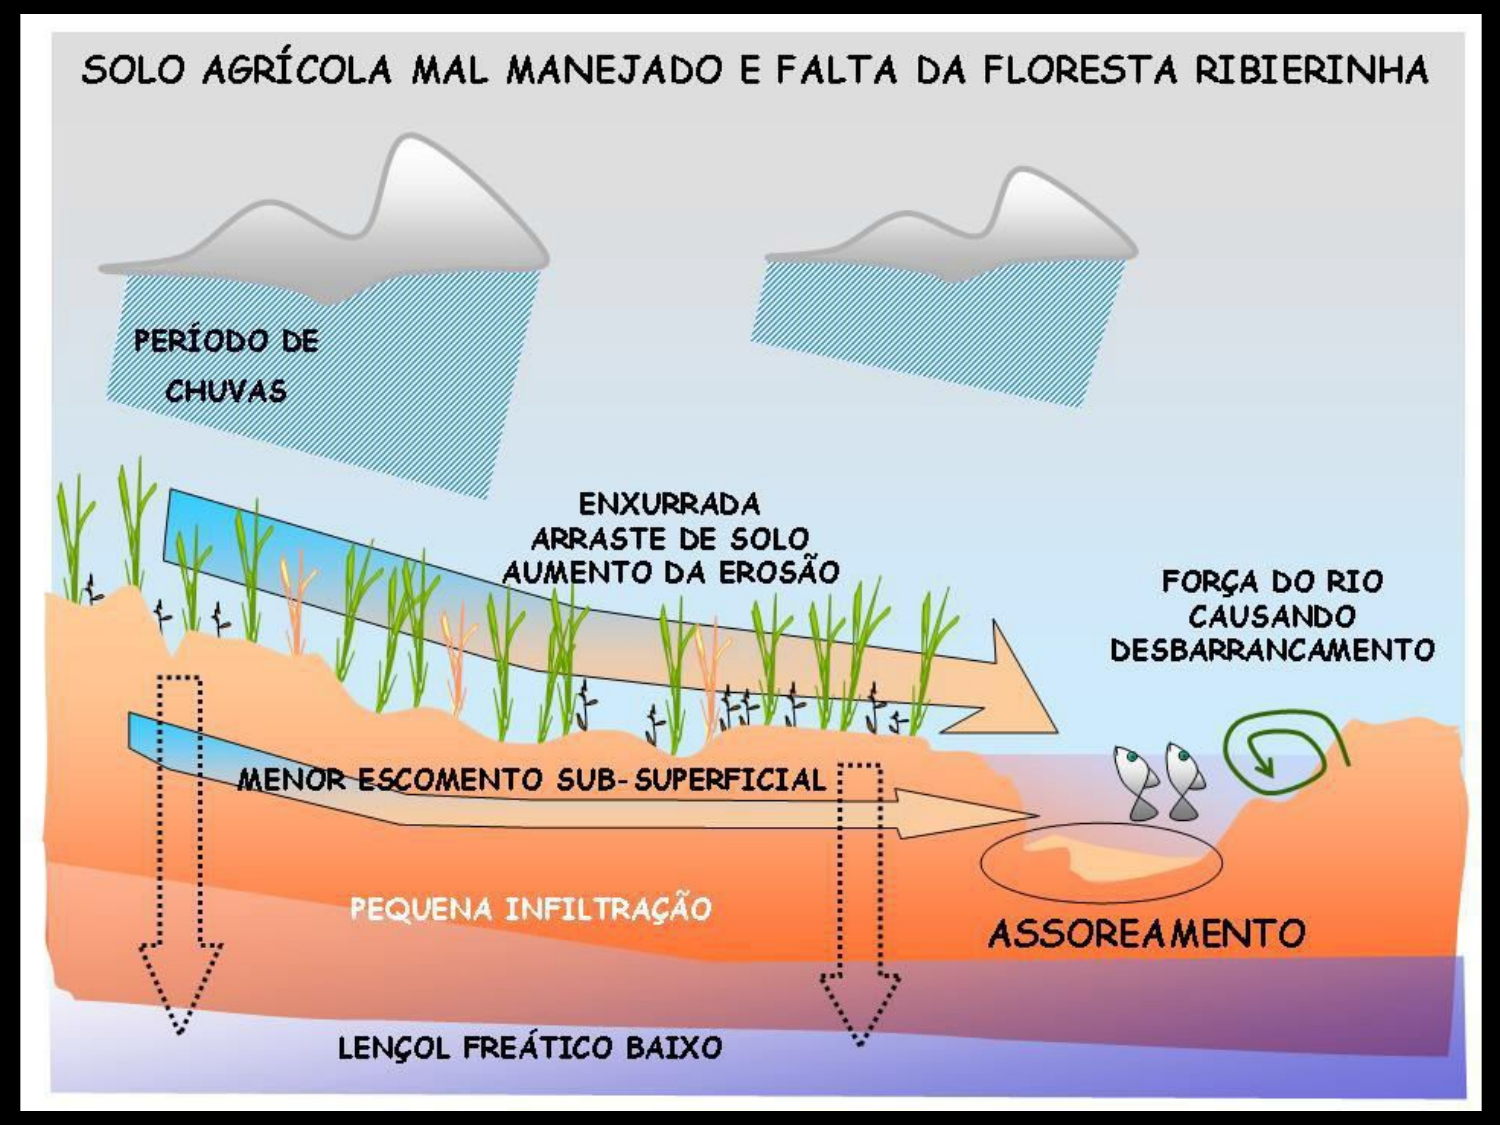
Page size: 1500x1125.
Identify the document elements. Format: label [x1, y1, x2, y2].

text_box [20, 14, 1482, 1111]
